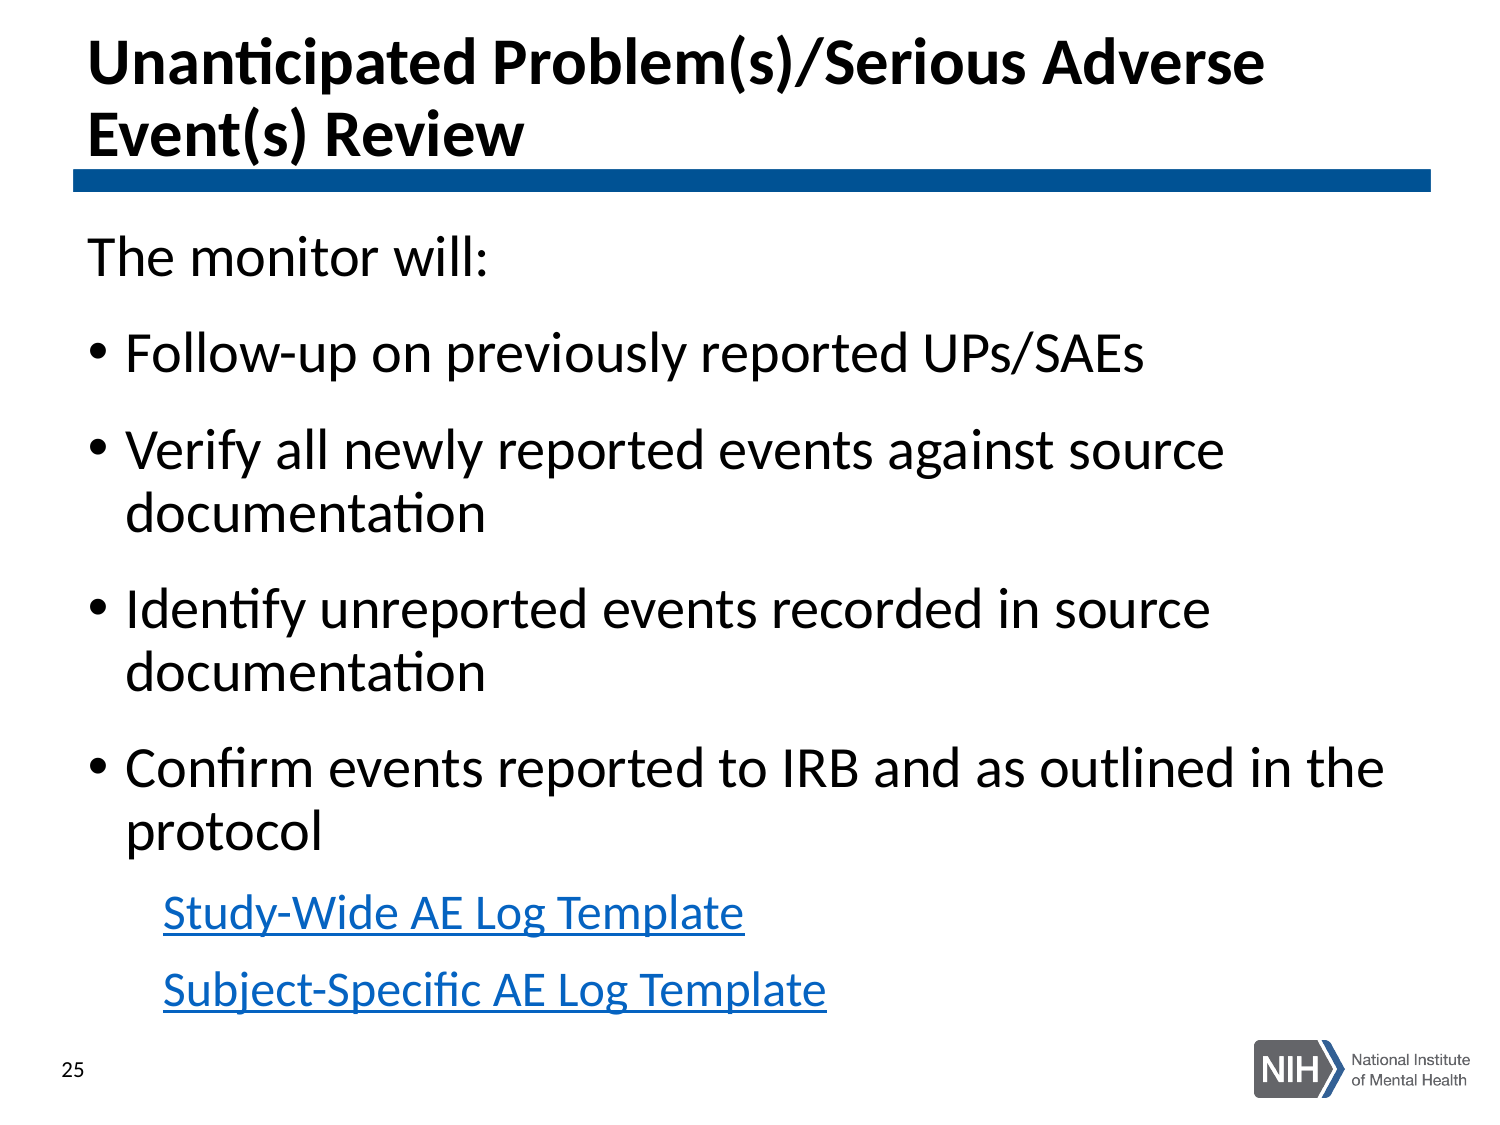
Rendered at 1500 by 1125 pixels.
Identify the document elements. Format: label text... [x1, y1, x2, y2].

title Unanticipated Problem(s)/Serious Adverse Event(s) Review [73, 27, 1431, 170]
slide_number 25 [39, 1051, 107, 1087]
picture [1254, 1040, 1470, 1098]
list The monitor will: Follow-up on previously reported UPs/SAEs Verify all newly reported events against source documentation Identify unreported events recorded in source documentation Confirm events reported to IRB and as outlined in the protocol Study-Wide AE Log Template Subject-Specific AE Log Template [73, 218, 1431, 1087]
